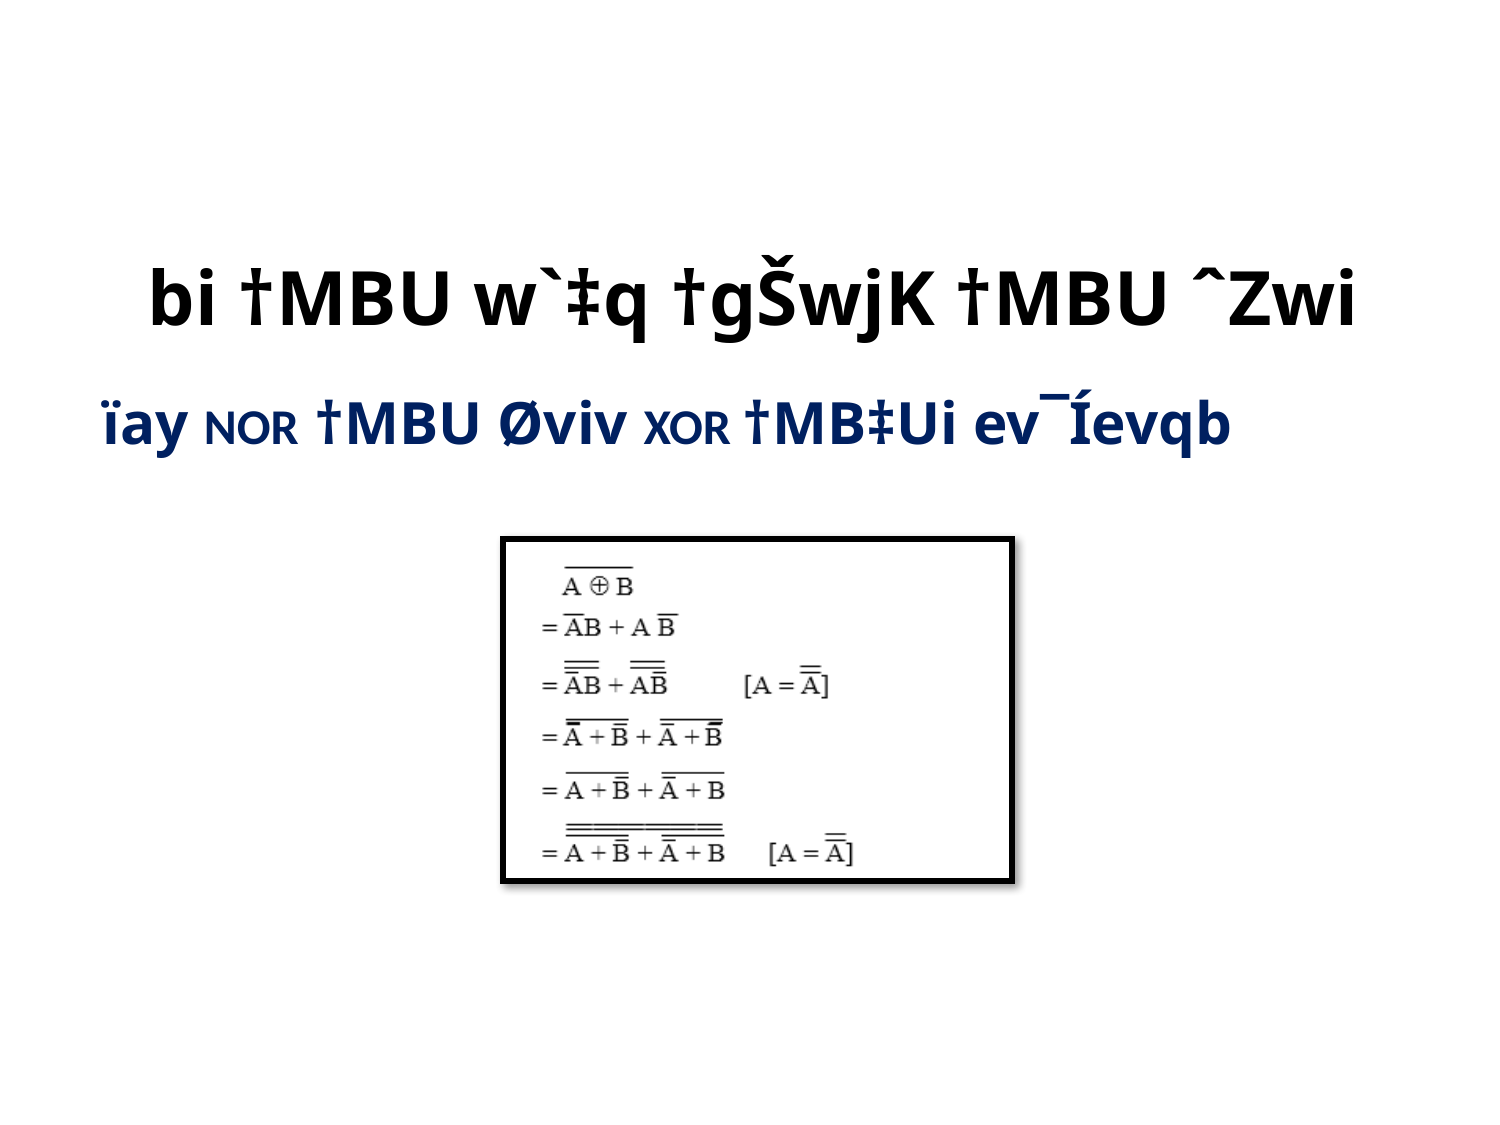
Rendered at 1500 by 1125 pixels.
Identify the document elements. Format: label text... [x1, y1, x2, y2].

title bi †MBU w`‡q †gŠwjK †MBU ˆZwi [79, 244, 1428, 359]
picture [505, 542, 1010, 879]
text_box ïay NOR †MBU Øviv XOR †MB‡Ui ev¯Íevqb [87, 392, 1436, 459]
